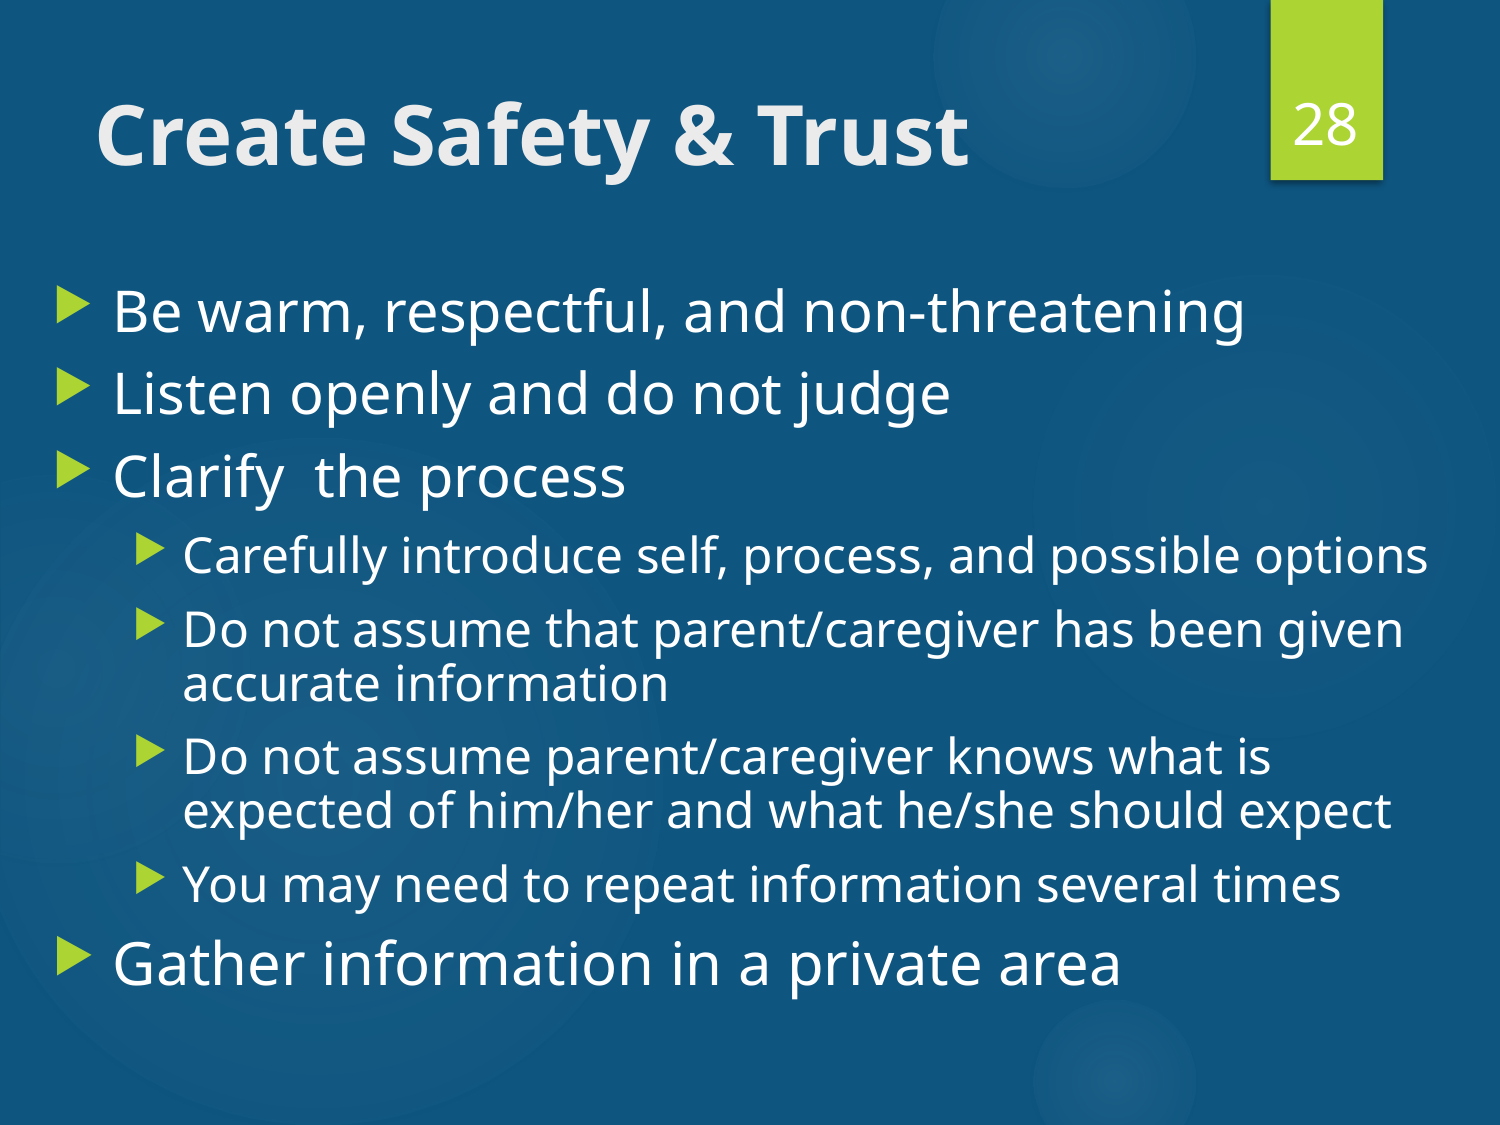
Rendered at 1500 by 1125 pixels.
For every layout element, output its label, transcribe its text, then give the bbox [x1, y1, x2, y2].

slide_number 28 [1273, 48, 1378, 175]
list Be warm, respectful, and non-threatening Listen openly and do not judge Clarify the process Carefully introduce self, process, and possible options Do not assume that parent/caregiver has been given accurate information Do not assume parent/caregiver knows what is expected of him/her and what he/she should expect You may need to repeat information several times Gather information in a private area [37, 275, 1454, 1015]
title Create Safety & Trust [79, 74, 1237, 213]
